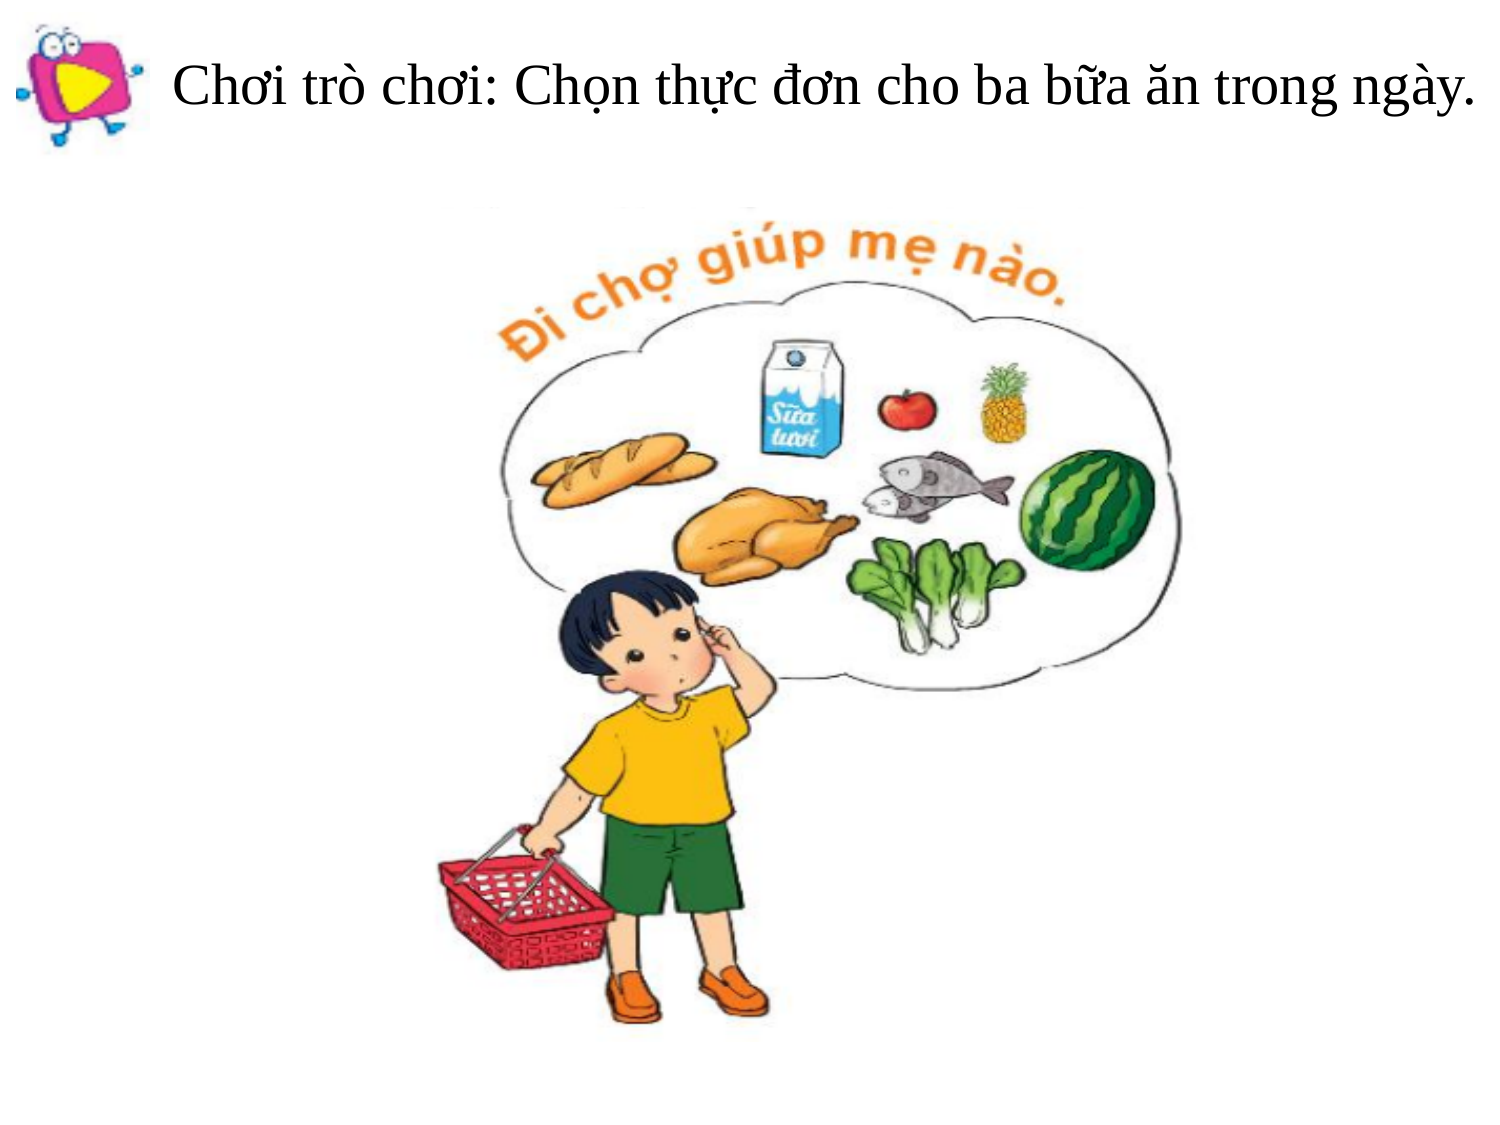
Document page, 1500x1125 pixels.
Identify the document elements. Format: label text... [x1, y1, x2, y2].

text_box Chơi trò chơi: Chọn thực đơn cho ba bữa ăn trong ngày. [156, 37, 1500, 125]
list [238, 207, 1208, 1042]
picture [16, 12, 150, 167]
